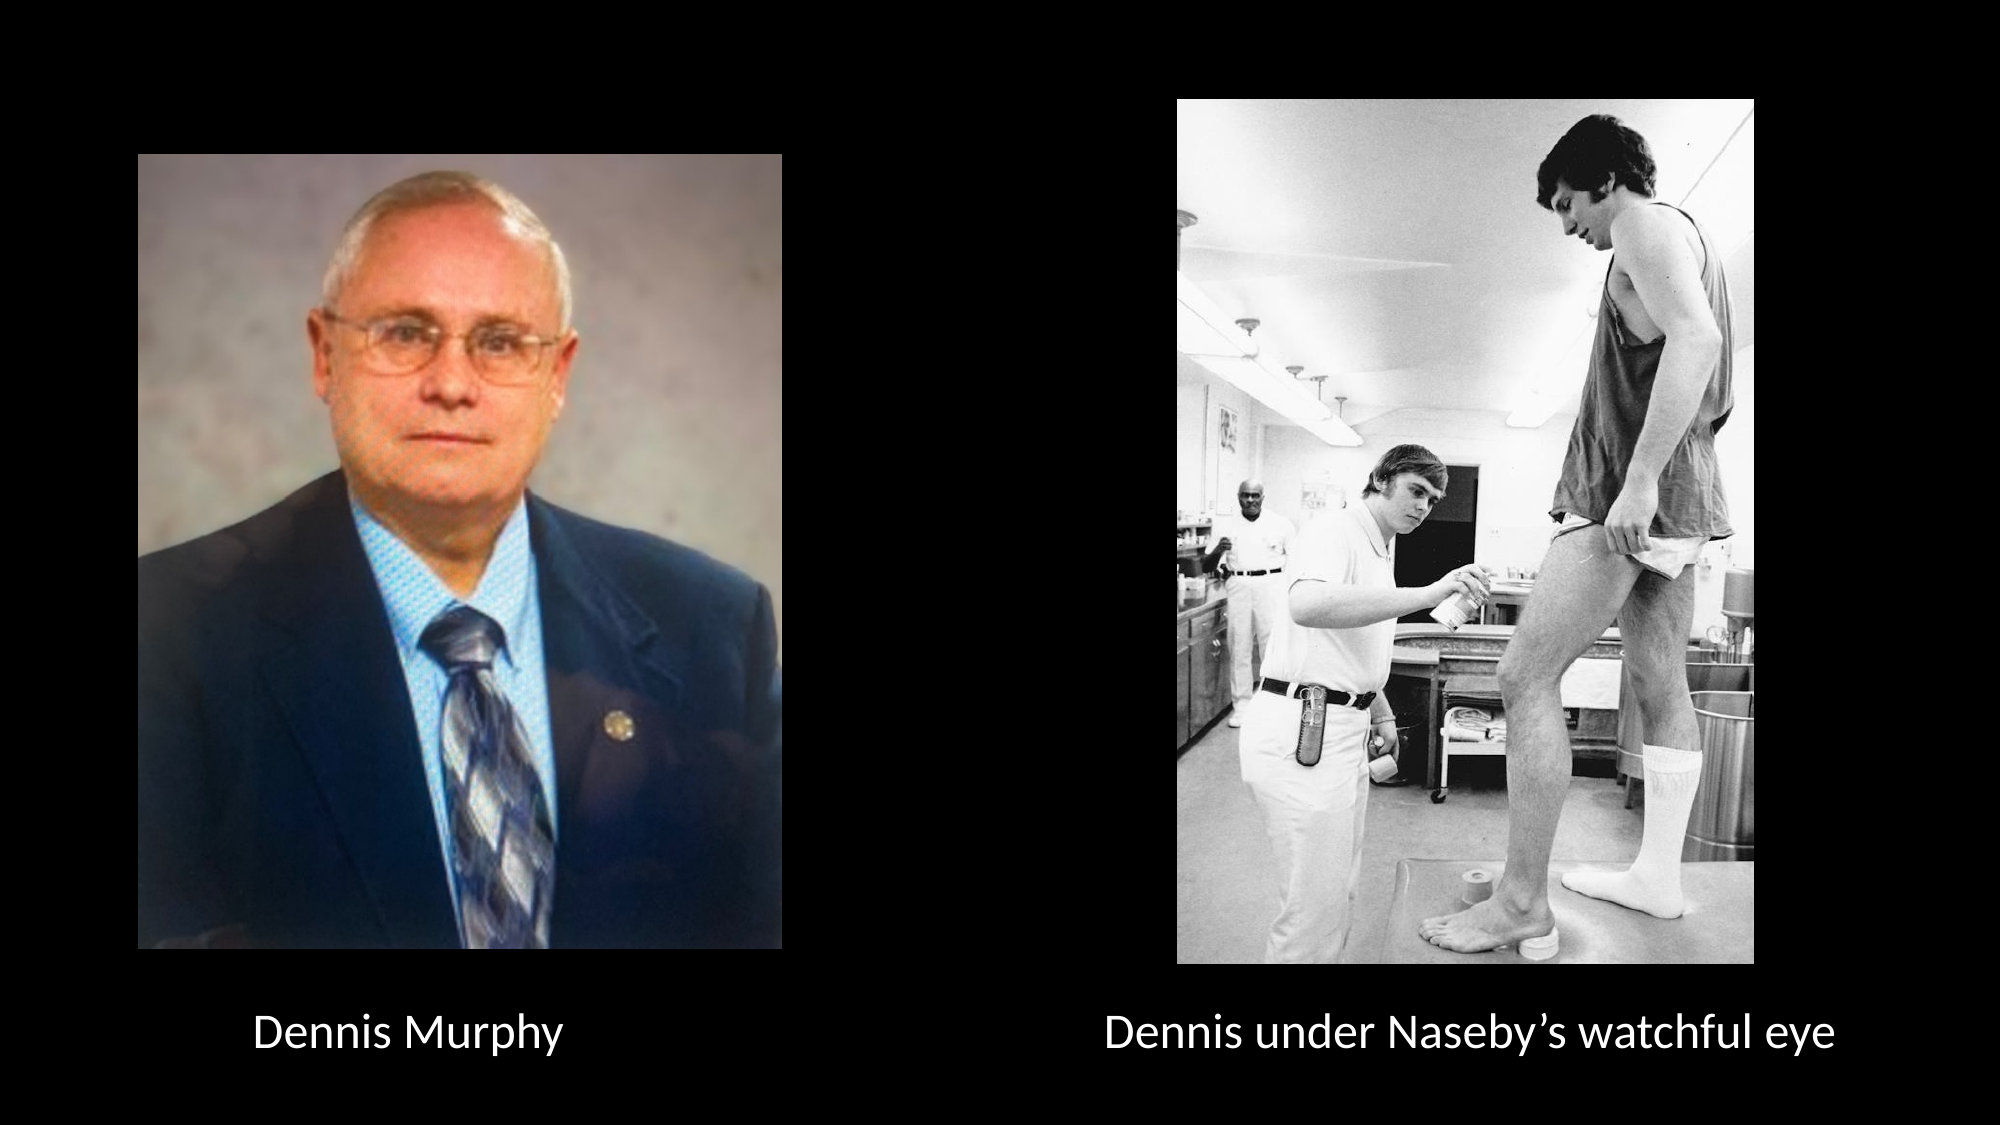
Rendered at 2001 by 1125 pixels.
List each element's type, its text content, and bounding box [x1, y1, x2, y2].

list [138, 154, 782, 949]
picture [1177, 99, 1754, 964]
list Dennis Murphy Dennis under Naseby’s watchful eye [136, 917, 2000, 1075]
